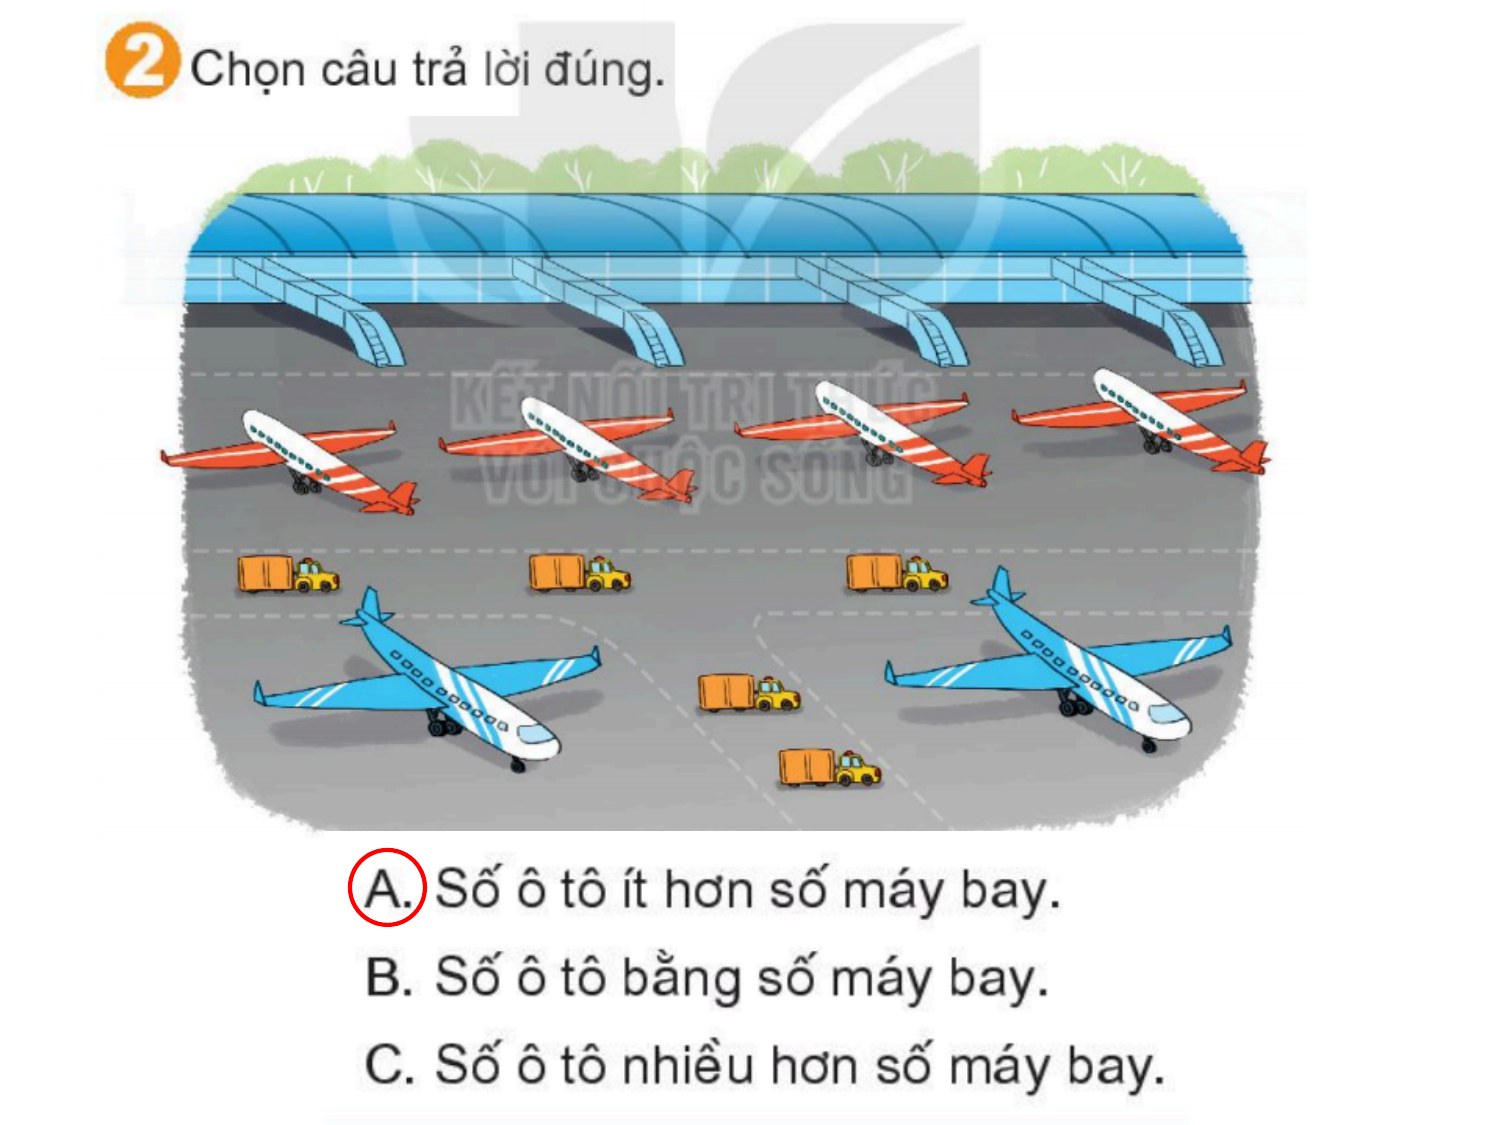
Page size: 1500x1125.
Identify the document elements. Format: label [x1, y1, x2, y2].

picture [87, 0, 1307, 1125]
